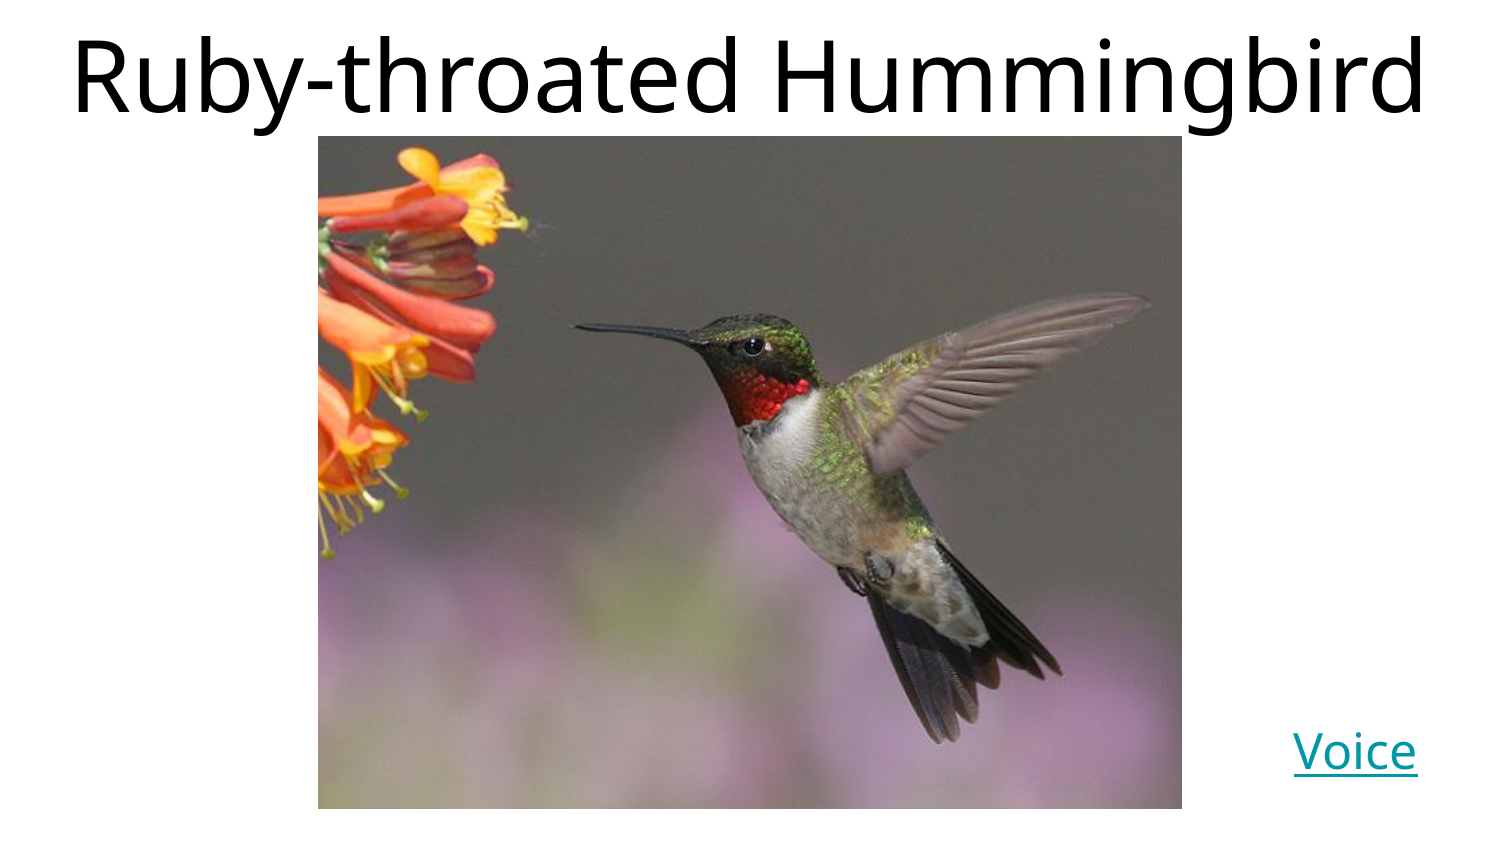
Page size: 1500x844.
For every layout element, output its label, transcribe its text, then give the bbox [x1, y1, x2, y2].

text_box Voice [1278, 704, 1437, 799]
picture [318, 136, 1182, 809]
title Ruby-throated Hummingbird [51, 0, 1449, 92]
